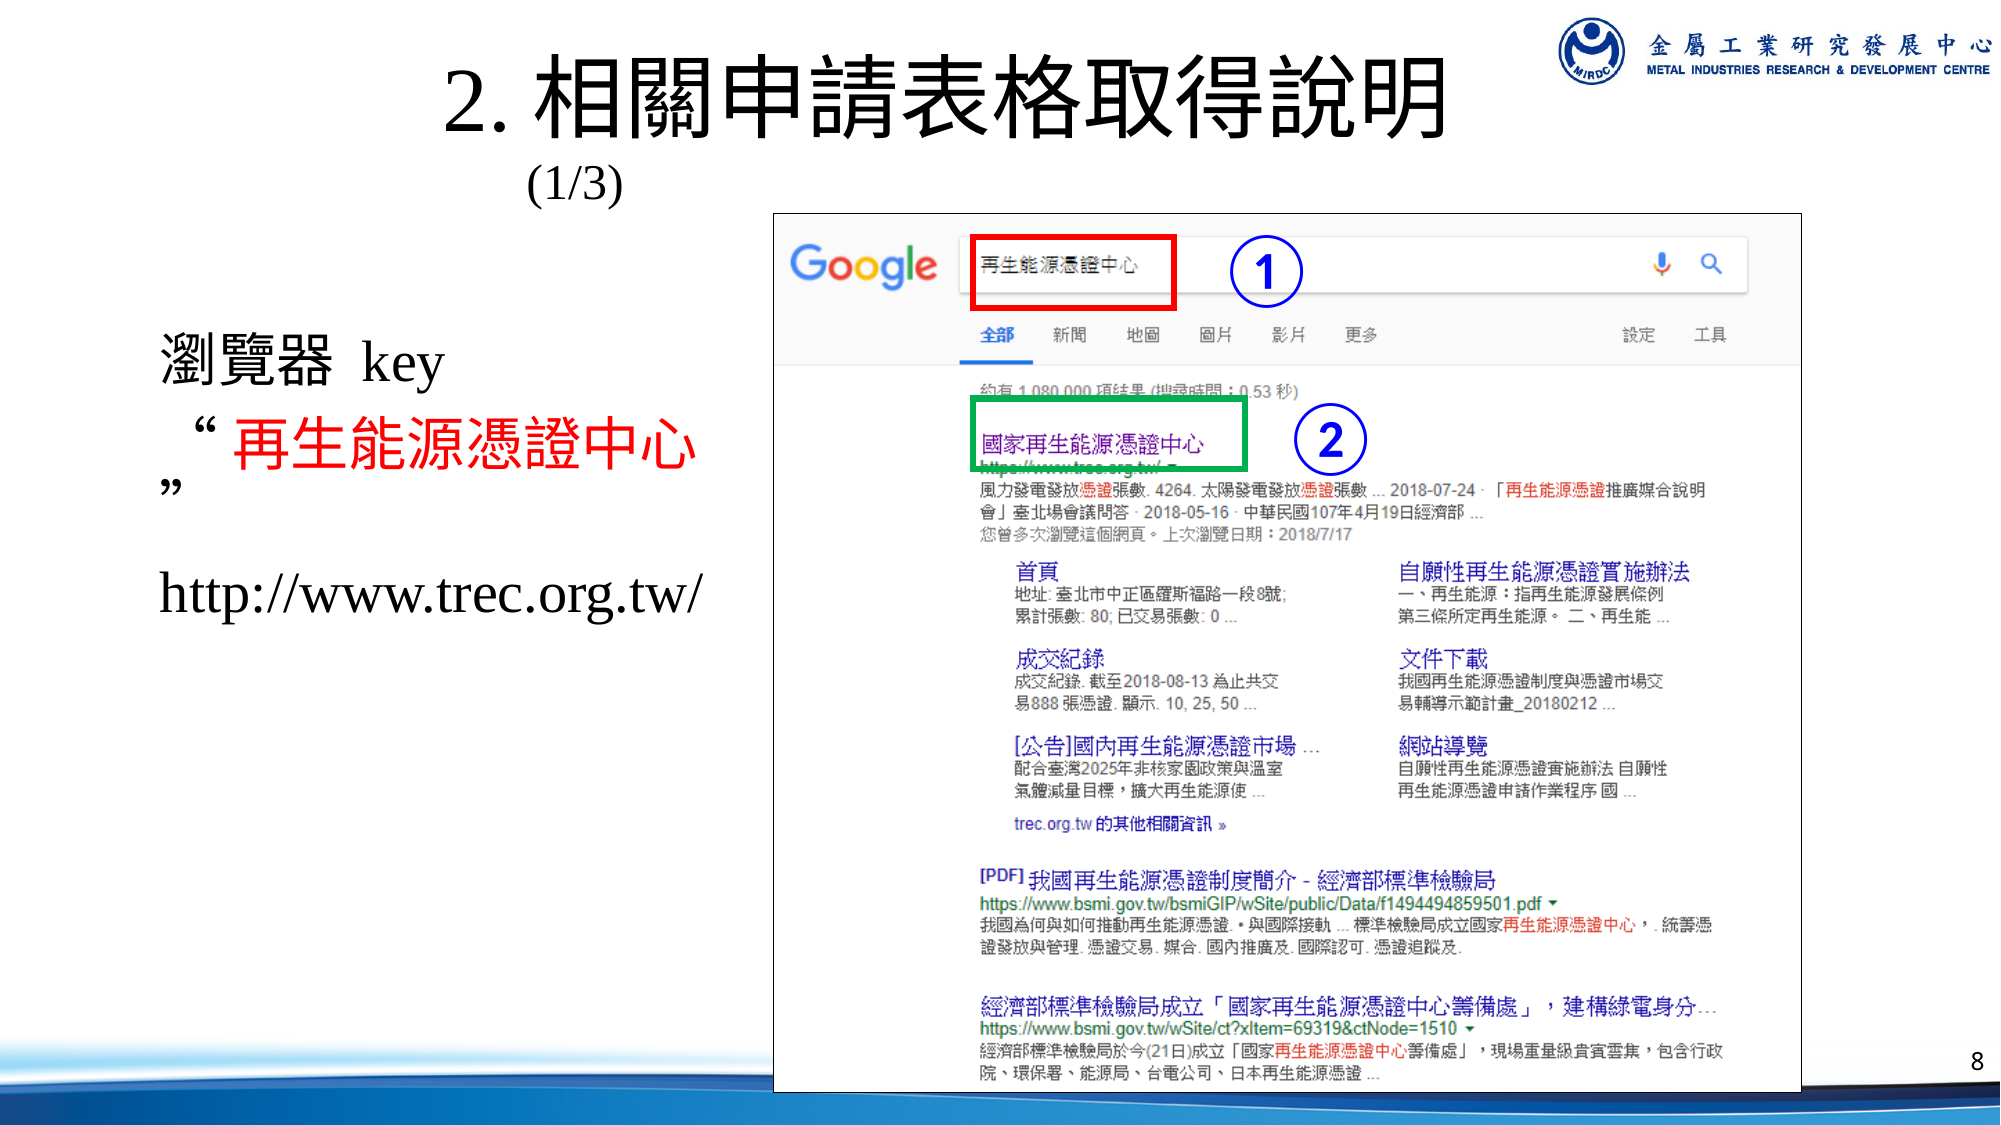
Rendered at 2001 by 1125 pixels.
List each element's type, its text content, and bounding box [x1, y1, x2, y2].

picture [1550, 0, 2000, 96]
list 瀏覽器 key “再生能源憑證中心” http://www.trec.org.tw/ [145, 324, 741, 544]
picture [773, 213, 1802, 1093]
title 2.相關申請表格取得說明(1/3) [427, 59, 1573, 189]
slide_number 8 [1802, 1032, 2000, 1093]
